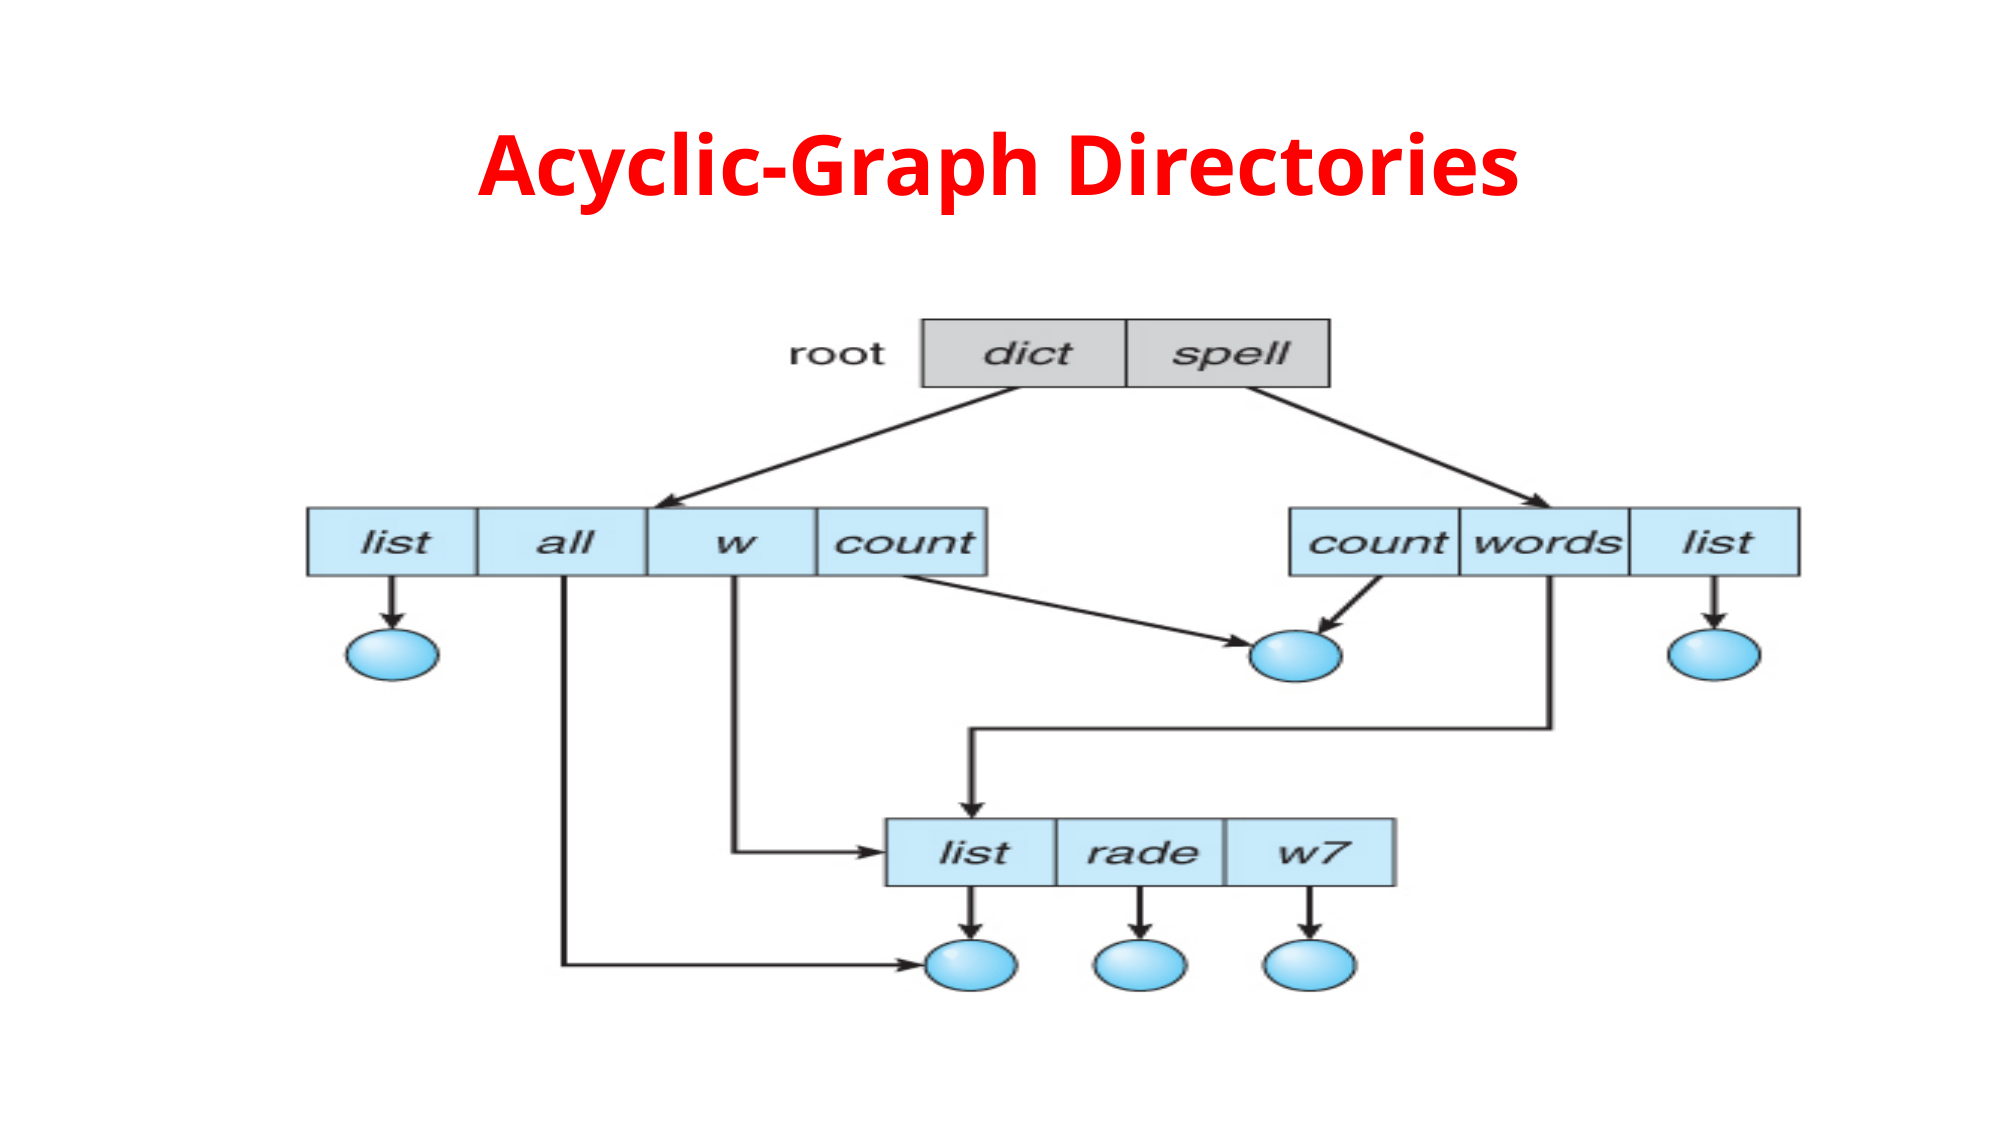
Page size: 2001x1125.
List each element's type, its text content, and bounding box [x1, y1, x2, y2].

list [277, 302, 1832, 1010]
title Acyclic-Graph Directories [137, 59, 1863, 278]
